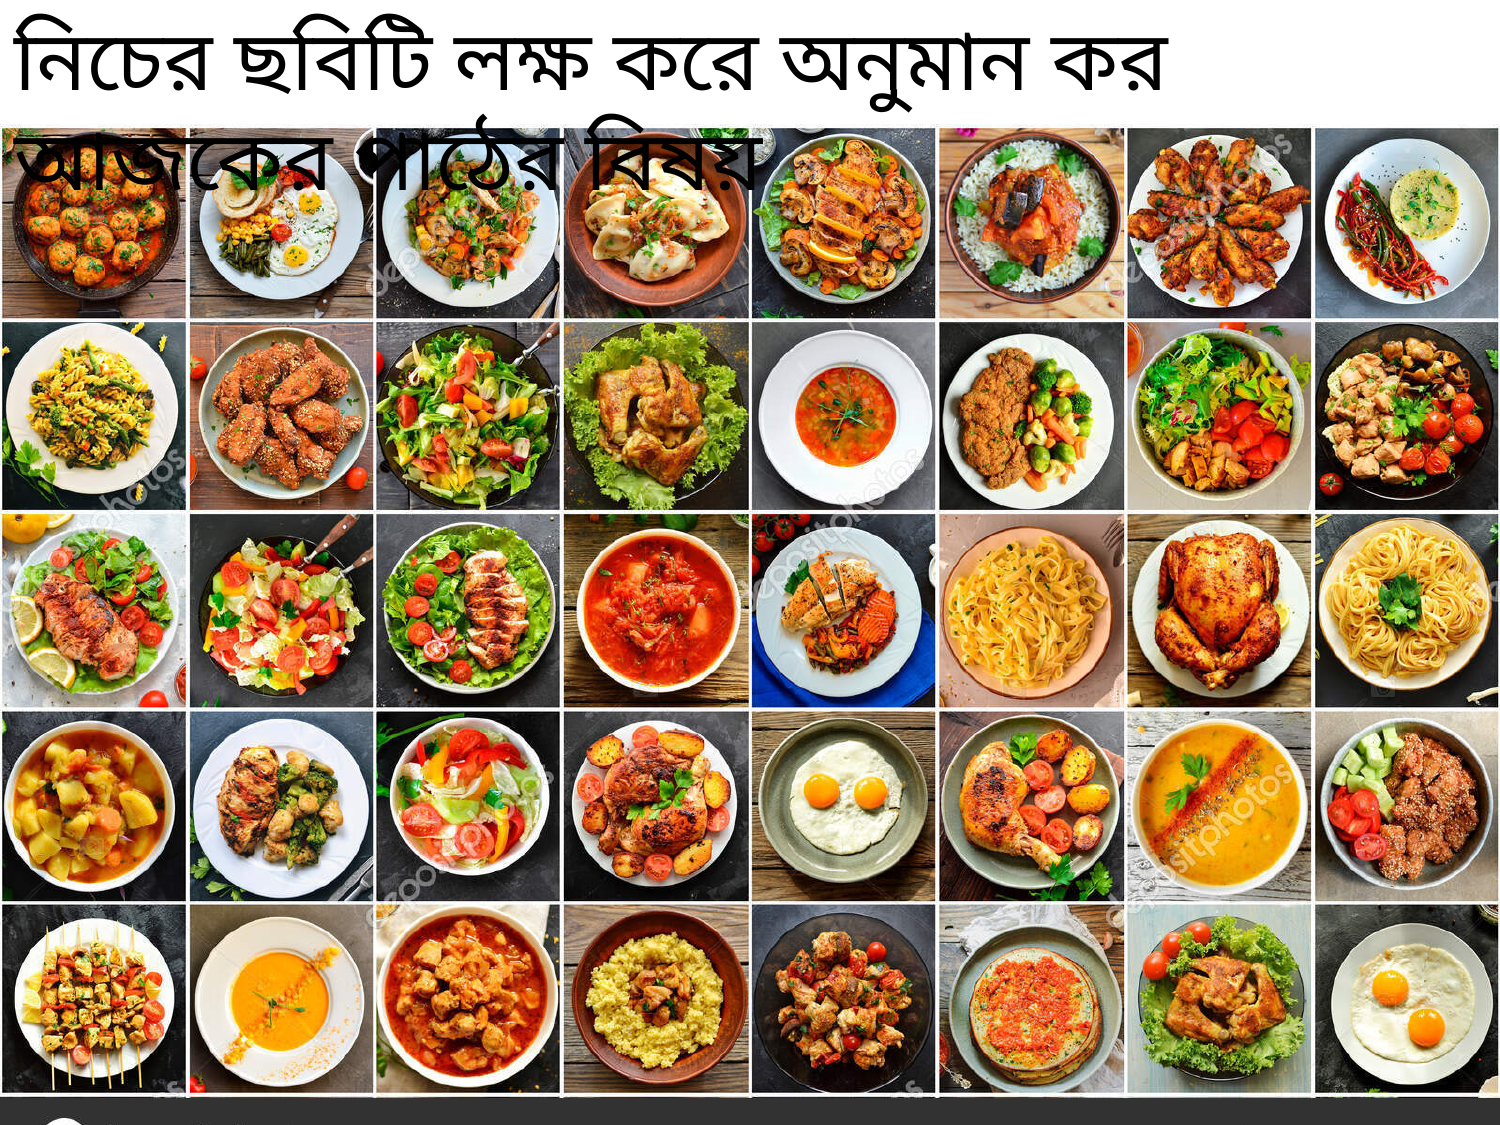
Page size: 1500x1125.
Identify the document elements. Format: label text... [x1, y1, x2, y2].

text_box নিচের ছবিটি লক্ষ করে অনুমান কর আজকের পাঠের বিষয় [0, 0, 1500, 124]
picture [0, 124, 1500, 1125]
